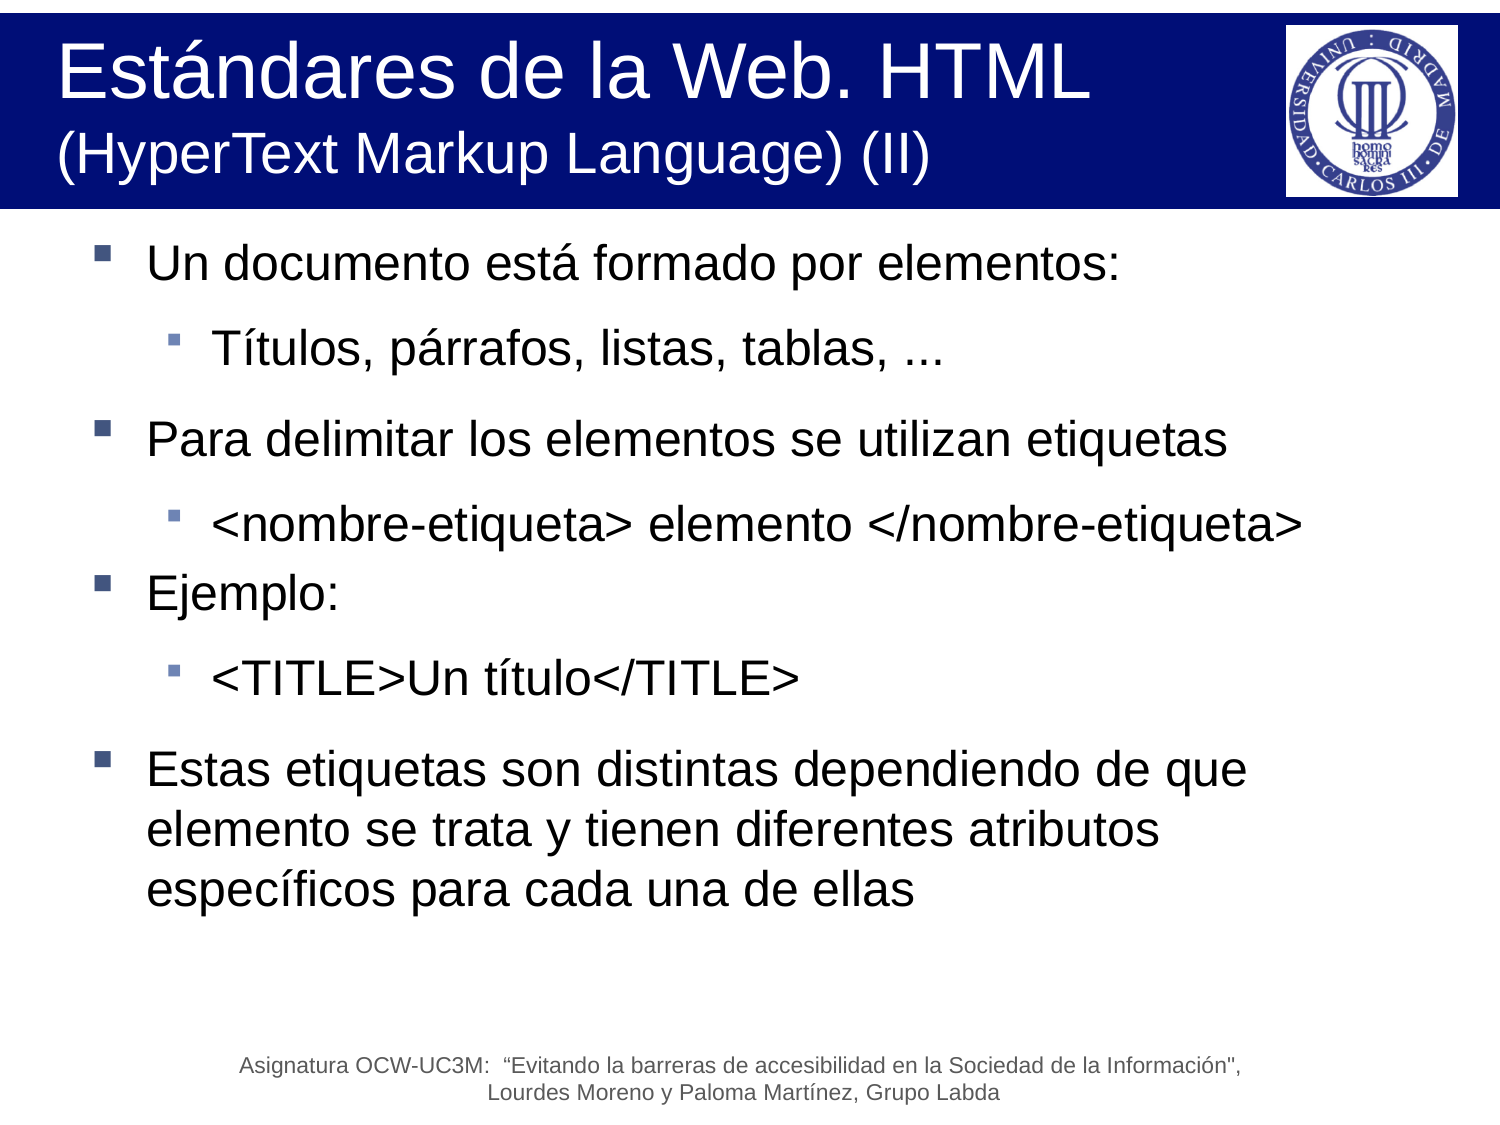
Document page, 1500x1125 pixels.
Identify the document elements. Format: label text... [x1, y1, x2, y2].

title Estándares de la Web. HTML (HyperText Markup Language) (II) [41, 32, 1392, 173]
list Un documento está formado por elementos: Títulos, párrafos, listas, tablas, ... Para delimitar los elementos se utilizan etiquetas <nombre-etiqueta> elemento </nombre-etiqueta> Ejemplo: <TITLE>Un título</TITLE> Estas etiquetas son distintas dependiendo de que elemento se trata y tienen diferentes atributos específicos para cada una de ellas [75, 222, 1425, 1032]
footer Asignatura OCW-UC3M: “Evitando la barreras de accesibilidad en la Sociedad de la Información", Lourdes Moreno y Paloma Martínez, Grupo Labda [64, 1042, 1424, 1125]
picture [1286, 25, 1458, 197]
